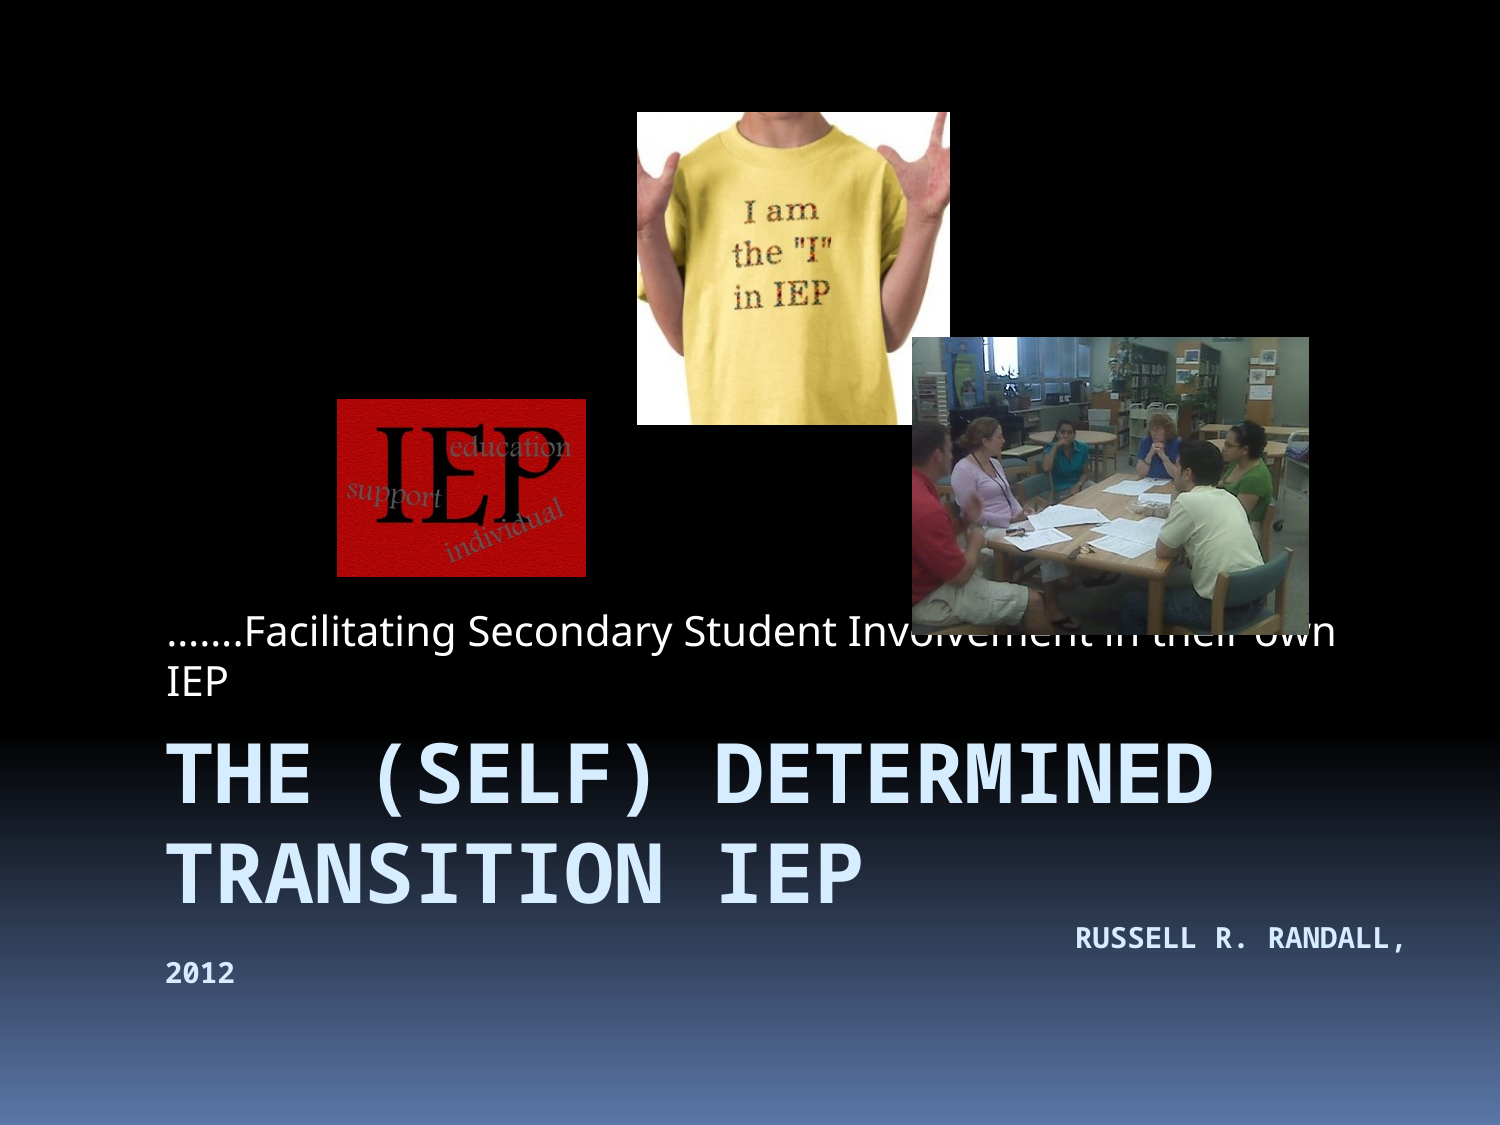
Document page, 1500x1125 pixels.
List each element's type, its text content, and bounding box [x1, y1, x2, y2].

picture [912, 337, 1309, 635]
subtitle …….Facilitating Secondary Student Involvement in their own IEP [150, 464, 1425, 713]
picture [336, 399, 586, 577]
picture [636, 111, 951, 426]
title The (Self) Determined Transition IEP Russell r. Randall, 2012 [150, 713, 1425, 1037]
